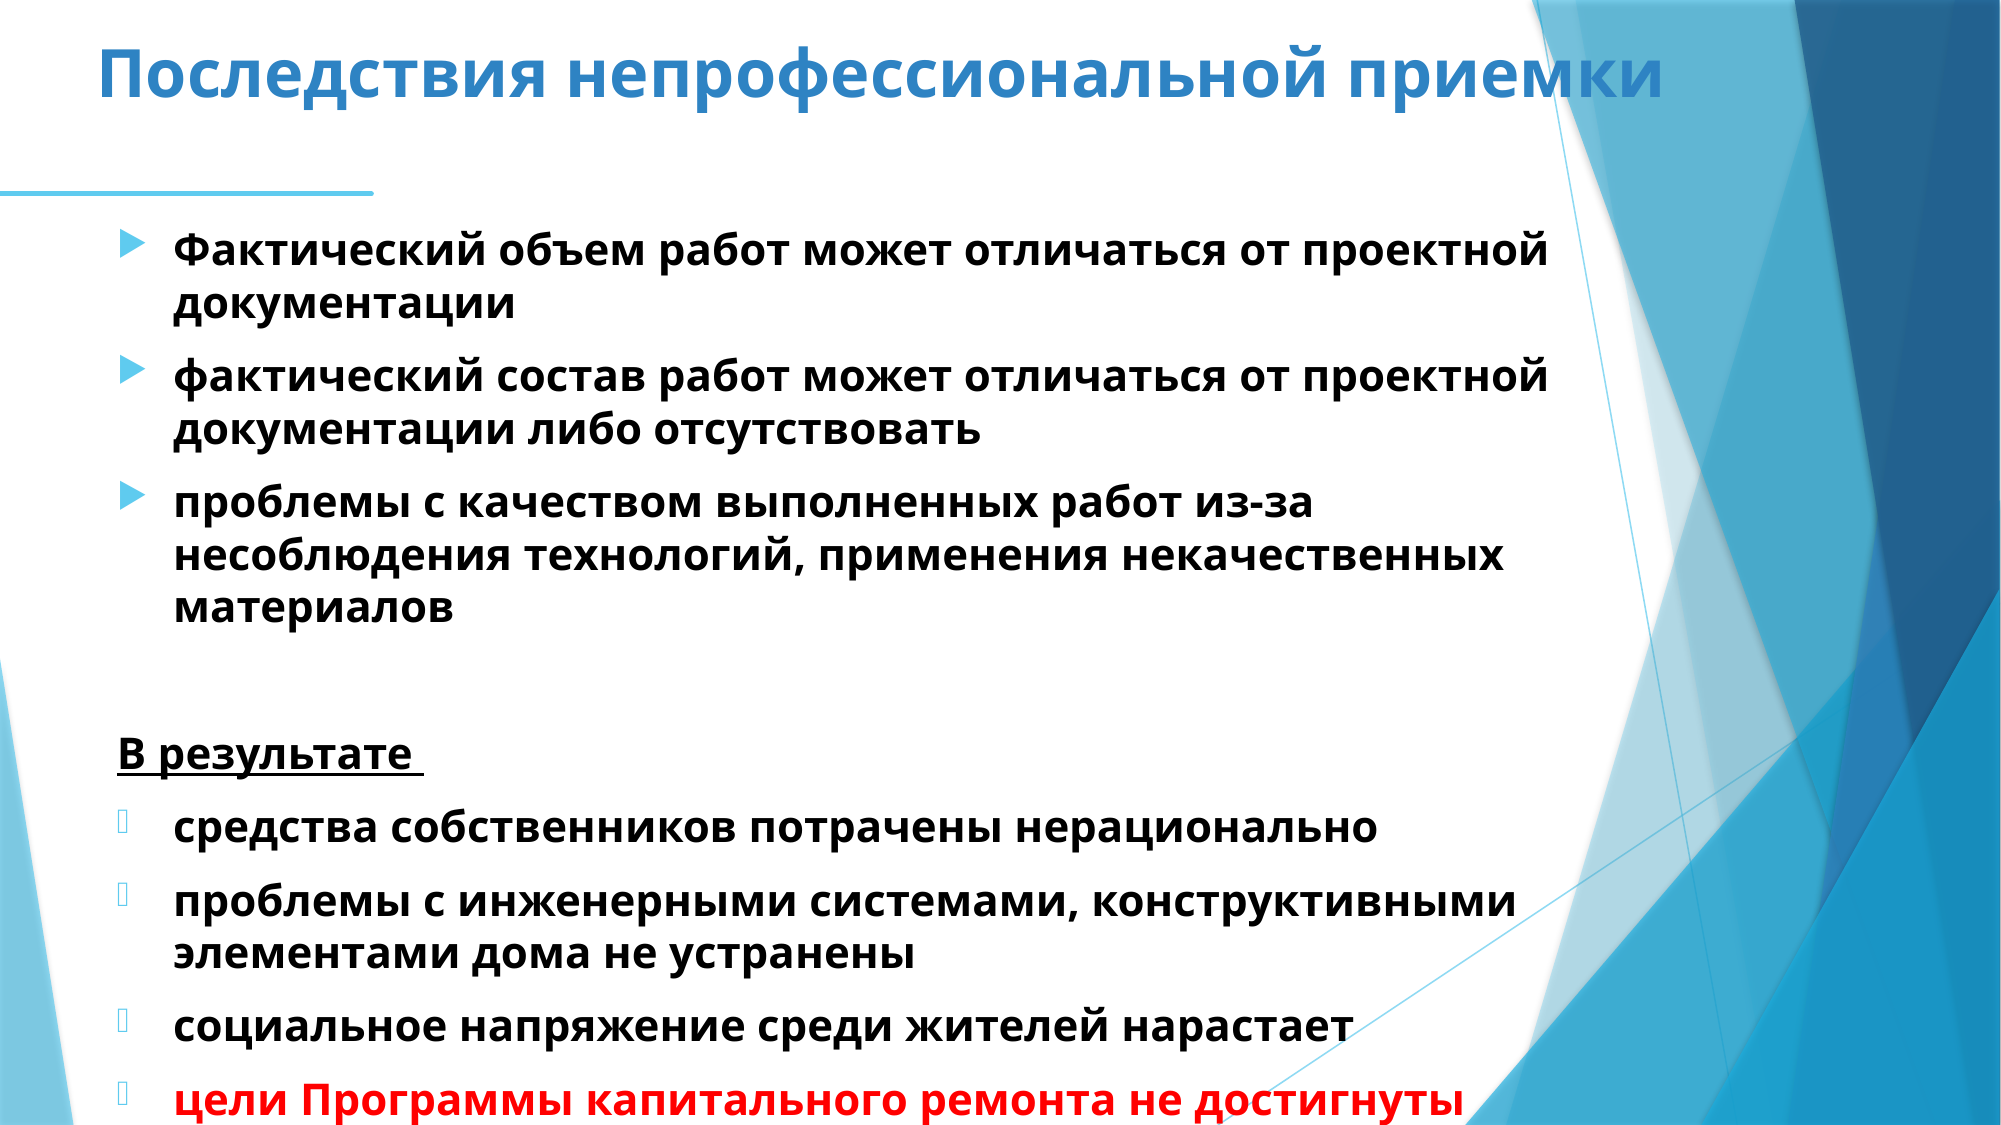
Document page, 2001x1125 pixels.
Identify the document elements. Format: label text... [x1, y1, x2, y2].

list Фактический объем работ может отличаться от проектной документации фактический состав работ может отличаться от проектной документации либо отсутствовать проблемы с качеством выполненных работ из-за несоблюдения технологий, применения некачественных материалов В результате средства собственников потрачены нерационально проблемы с инженерными системами, конструктивными элементами дома не устранены социальное напряжение среди жителей нарастает цели Программы капитального ремонта не достигнуты [101, 214, 1655, 1077]
title Последствия непрофессиональной приемки [81, 23, 1743, 240]
